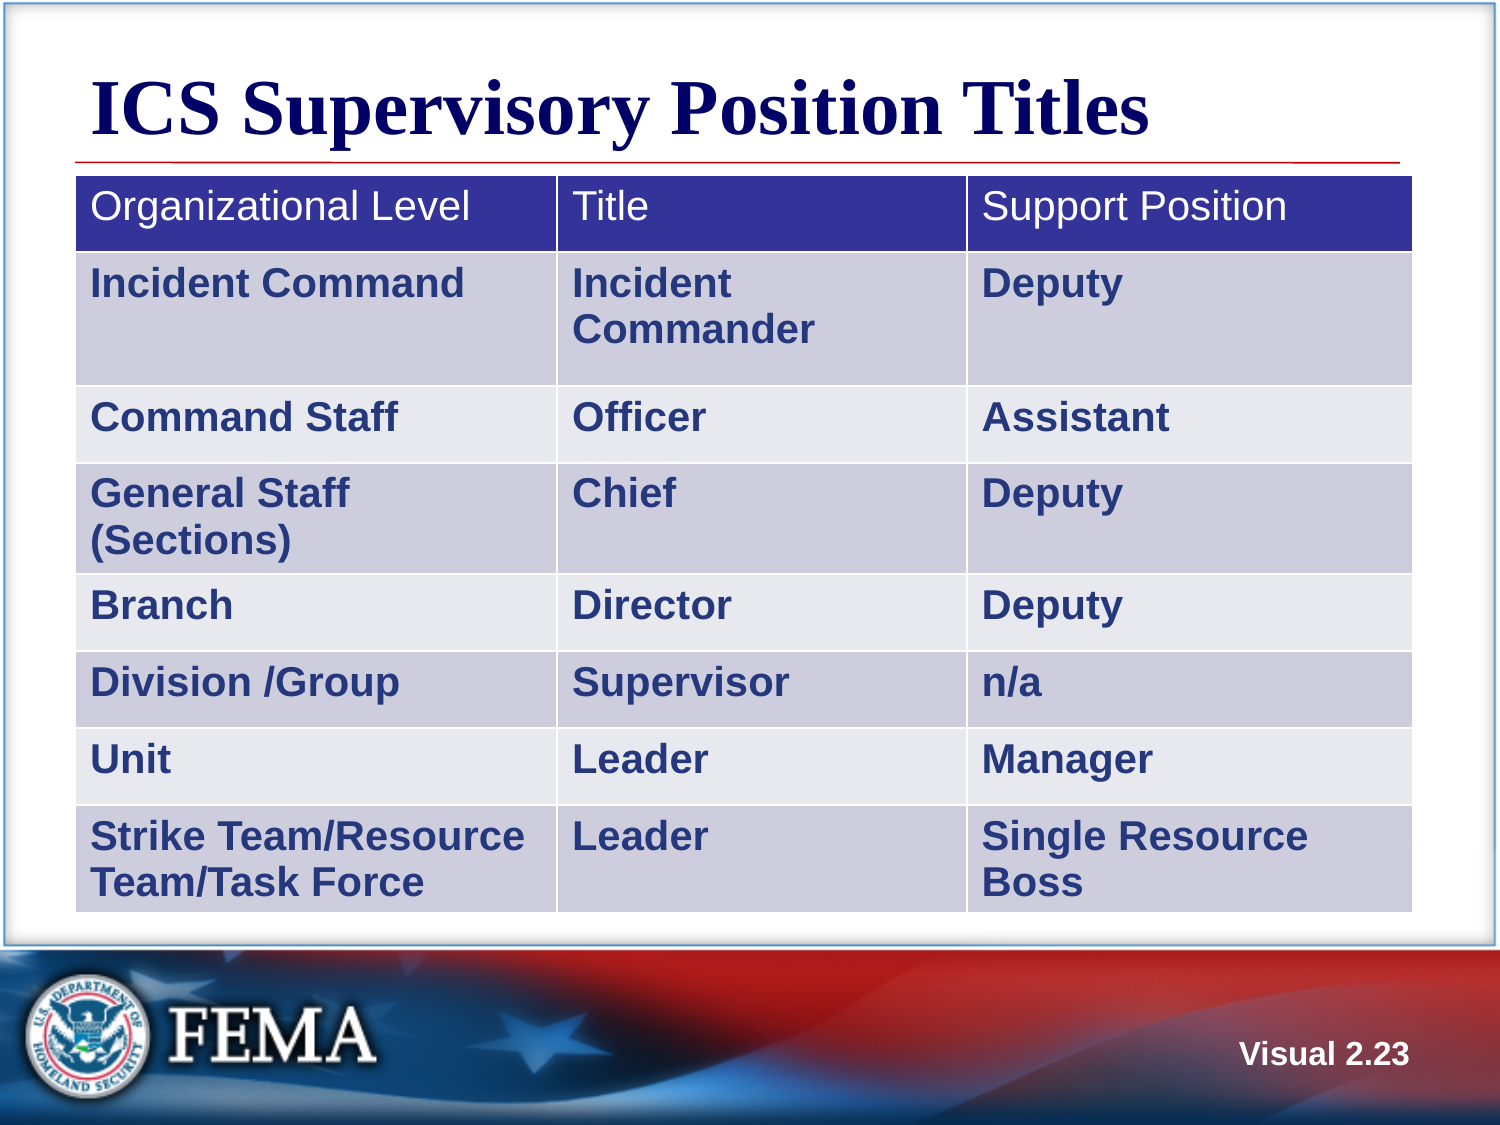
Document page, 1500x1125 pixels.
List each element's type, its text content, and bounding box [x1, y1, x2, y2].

table_cell Division /Group [76, 652, 556, 727]
table_cell General Staff (Sections) [76, 464, 556, 573]
table_cell Manager [968, 729, 1412, 804]
table_header Support Position [968, 176, 1412, 251]
table_cell Strike Team/Resource Team/Task Force [76, 806, 556, 912]
table_header Organizational Level [76, 176, 556, 251]
table_cell Unit [76, 729, 556, 804]
table_cell Assistant [968, 387, 1412, 462]
table_cell Officer [558, 387, 966, 462]
table_cell Incident Command [76, 253, 556, 385]
table_cell Branch [76, 575, 556, 650]
table_cell Command Staff [76, 387, 556, 462]
table_cell Single Resource Boss [968, 806, 1412, 912]
table_cell Director [558, 575, 966, 650]
picture [0, 0, 1500, 1125]
table_cell Leader [558, 806, 966, 912]
table_header Title [558, 176, 966, 251]
table_cell Incident Commander [558, 253, 966, 385]
table_cell Supervisor [558, 652, 966, 727]
table_cell Leader [558, 729, 966, 804]
table_cell n/a [968, 652, 1412, 727]
table_cell Chief [558, 464, 966, 573]
table_cell Deputy [968, 464, 1412, 573]
table_cell Deputy [968, 253, 1412, 385]
text_box Visual 2.23 [1074, 1024, 1425, 1103]
table_cell Deputy [968, 575, 1412, 650]
title ICS Supervisory Position Titles [74, 49, 1426, 156]
